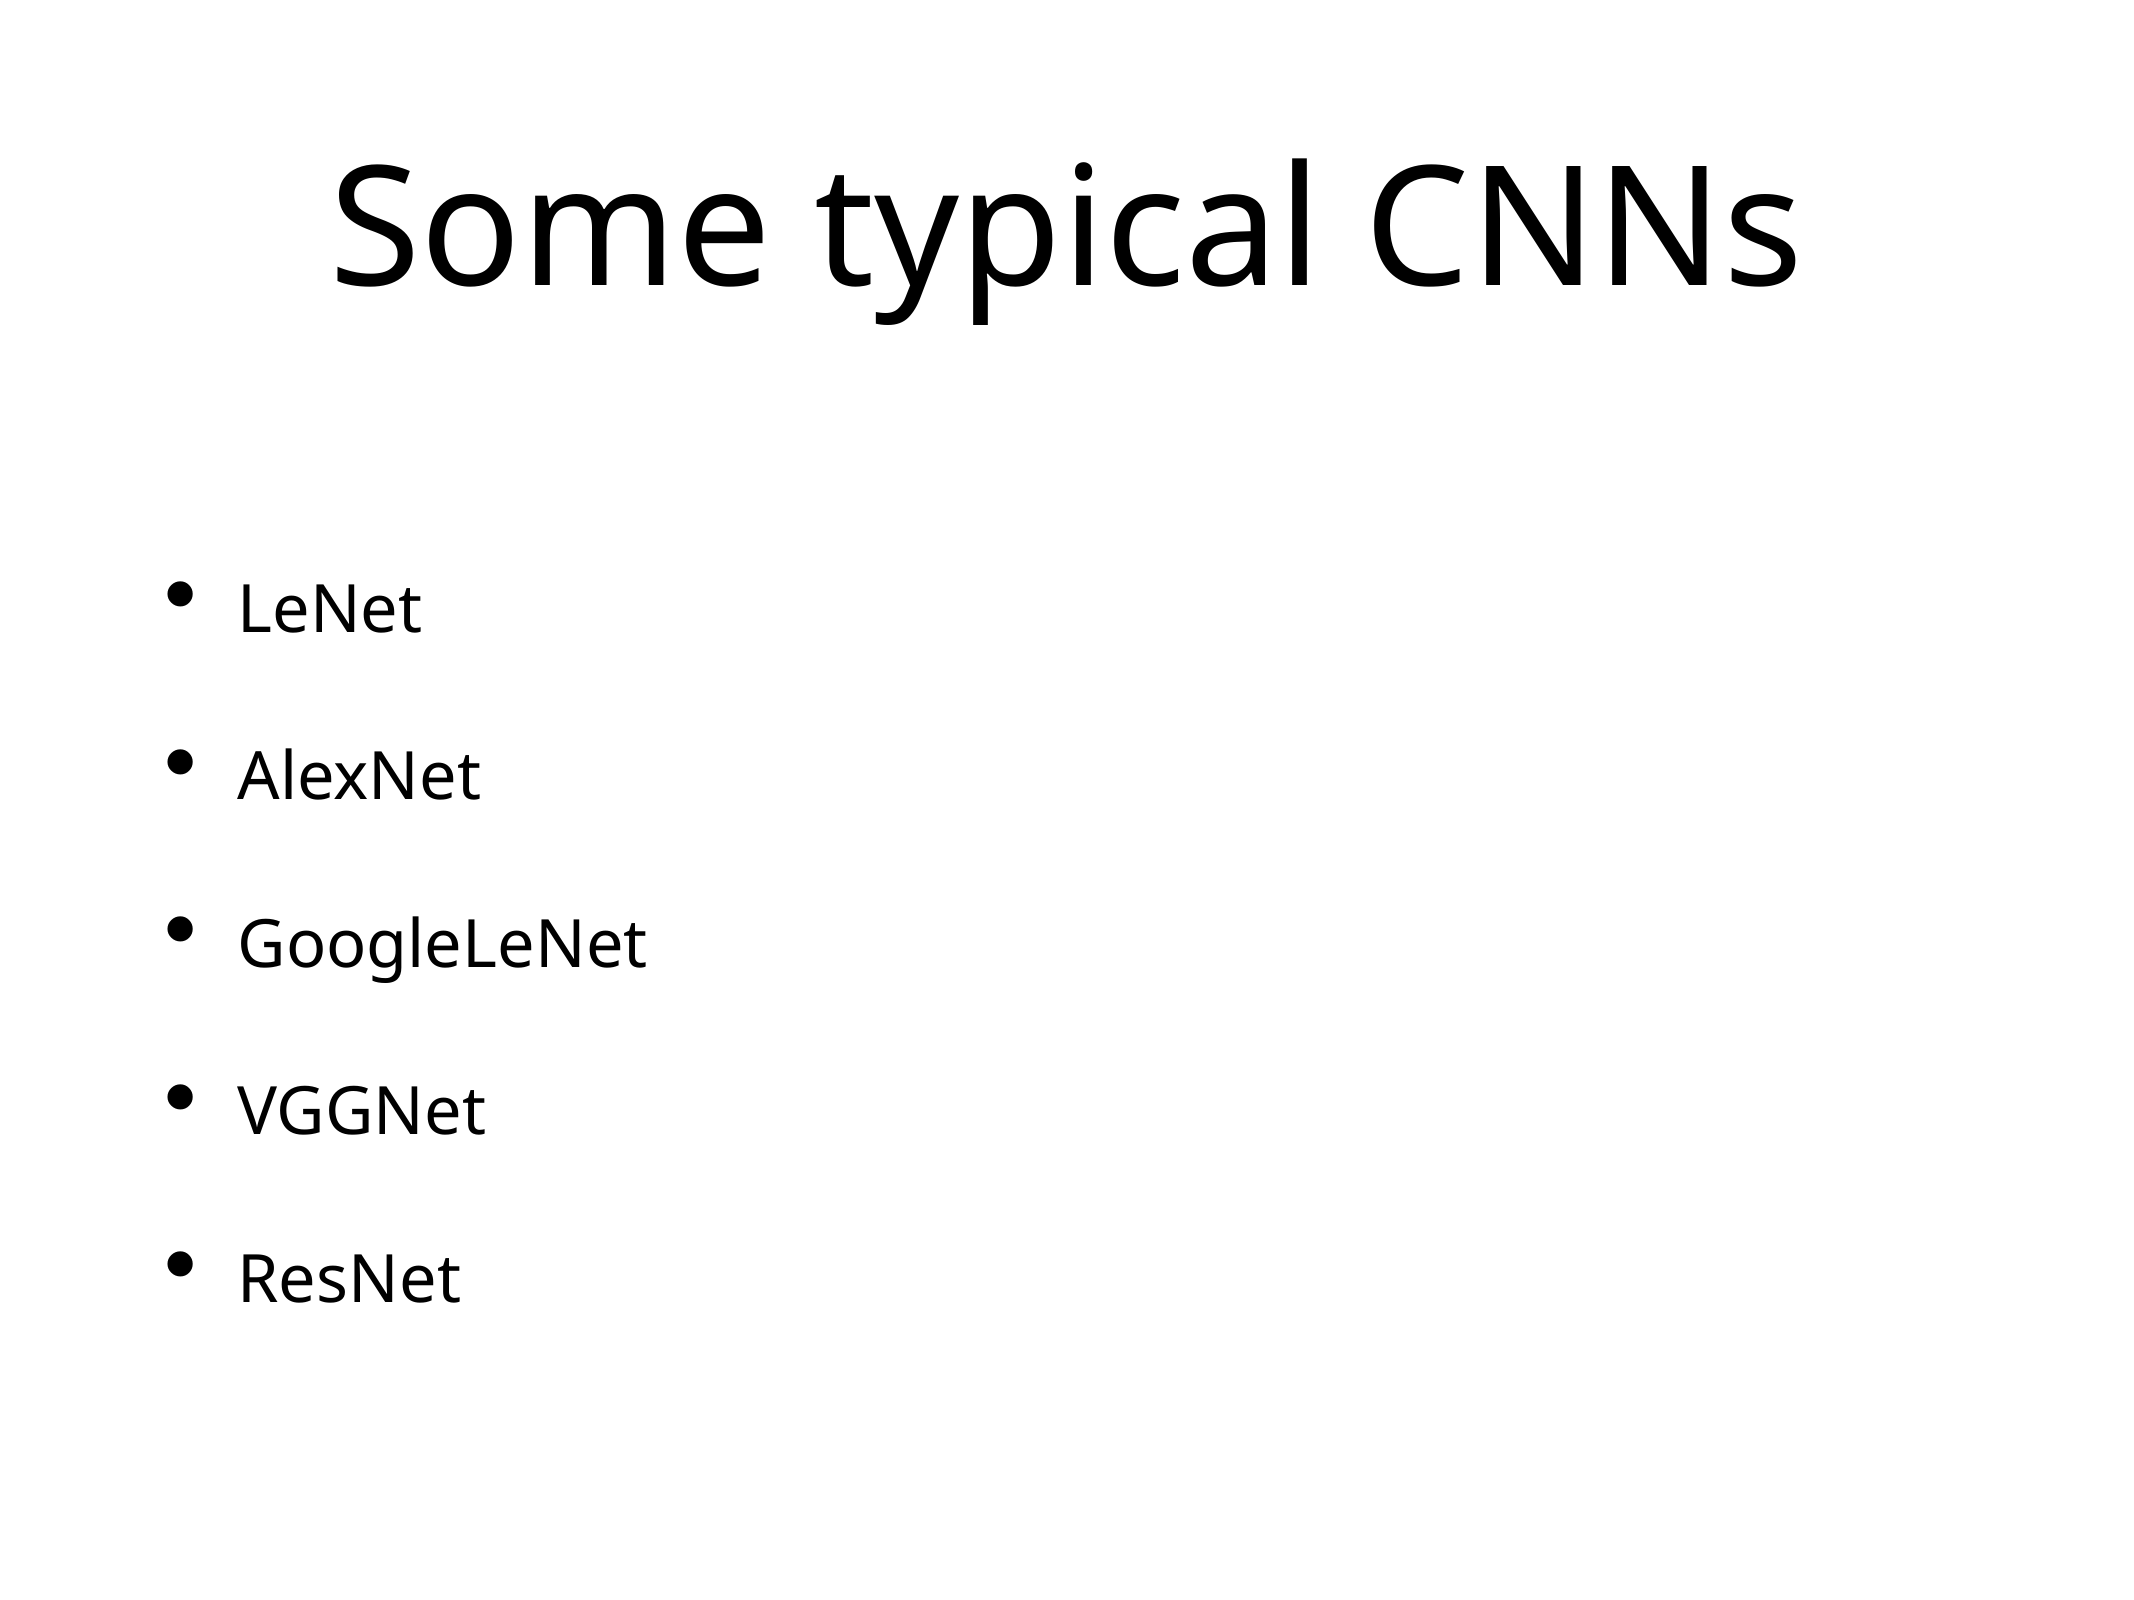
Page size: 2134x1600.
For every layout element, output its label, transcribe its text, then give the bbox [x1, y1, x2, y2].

title Some typical CNNs [155, 41, 1978, 397]
list LeNet AlexNet GoogleLeNet VGGNet ResNet [155, 424, 1978, 1457]
